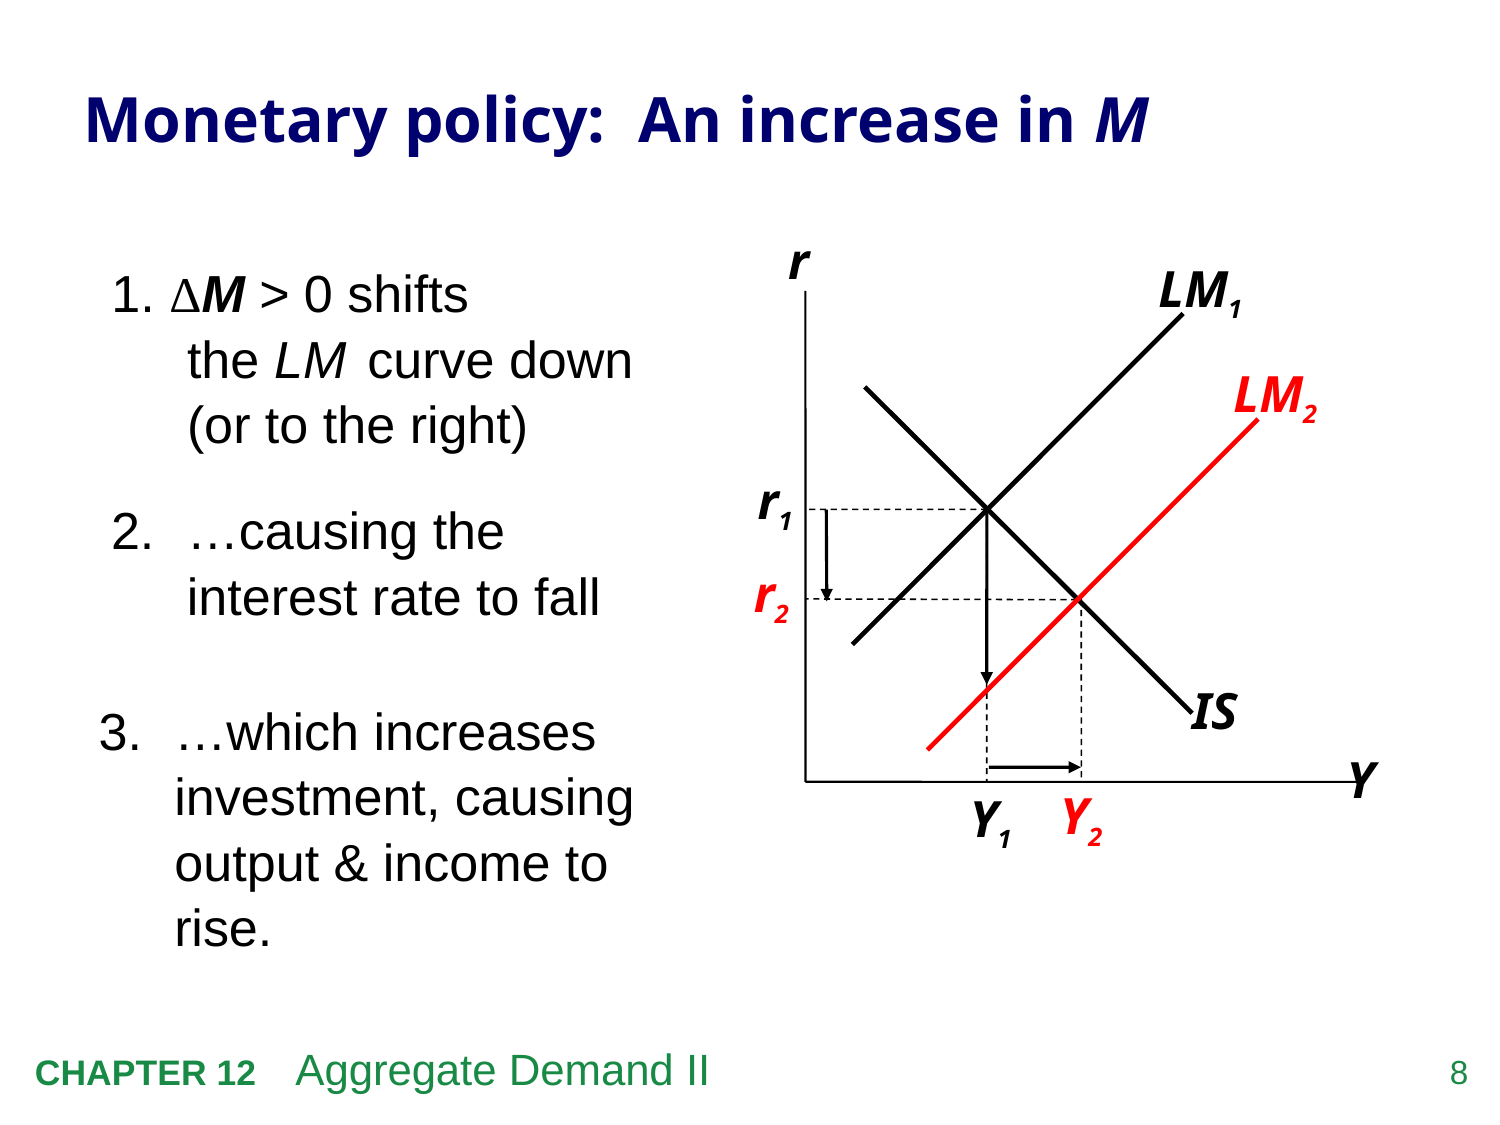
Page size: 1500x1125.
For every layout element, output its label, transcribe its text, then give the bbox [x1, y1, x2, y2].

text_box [764, 222, 1416, 817]
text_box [927, 355, 1351, 751]
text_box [737, 638, 1033, 856]
text_box 3. …which increases investment, causing output & income to rise. [83, 687, 668, 950]
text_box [852, 249, 1276, 460]
list 1. ΔM > 0 shifts the LM curve down (or to the right) [96, 249, 680, 450]
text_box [1037, 759, 1126, 853]
text_box 2. …causing the interest rate to fall [96, 487, 667, 650]
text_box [731, 555, 922, 631]
title Monetary policy: An increase in M [83, 47, 1202, 185]
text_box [737, 462, 922, 553]
